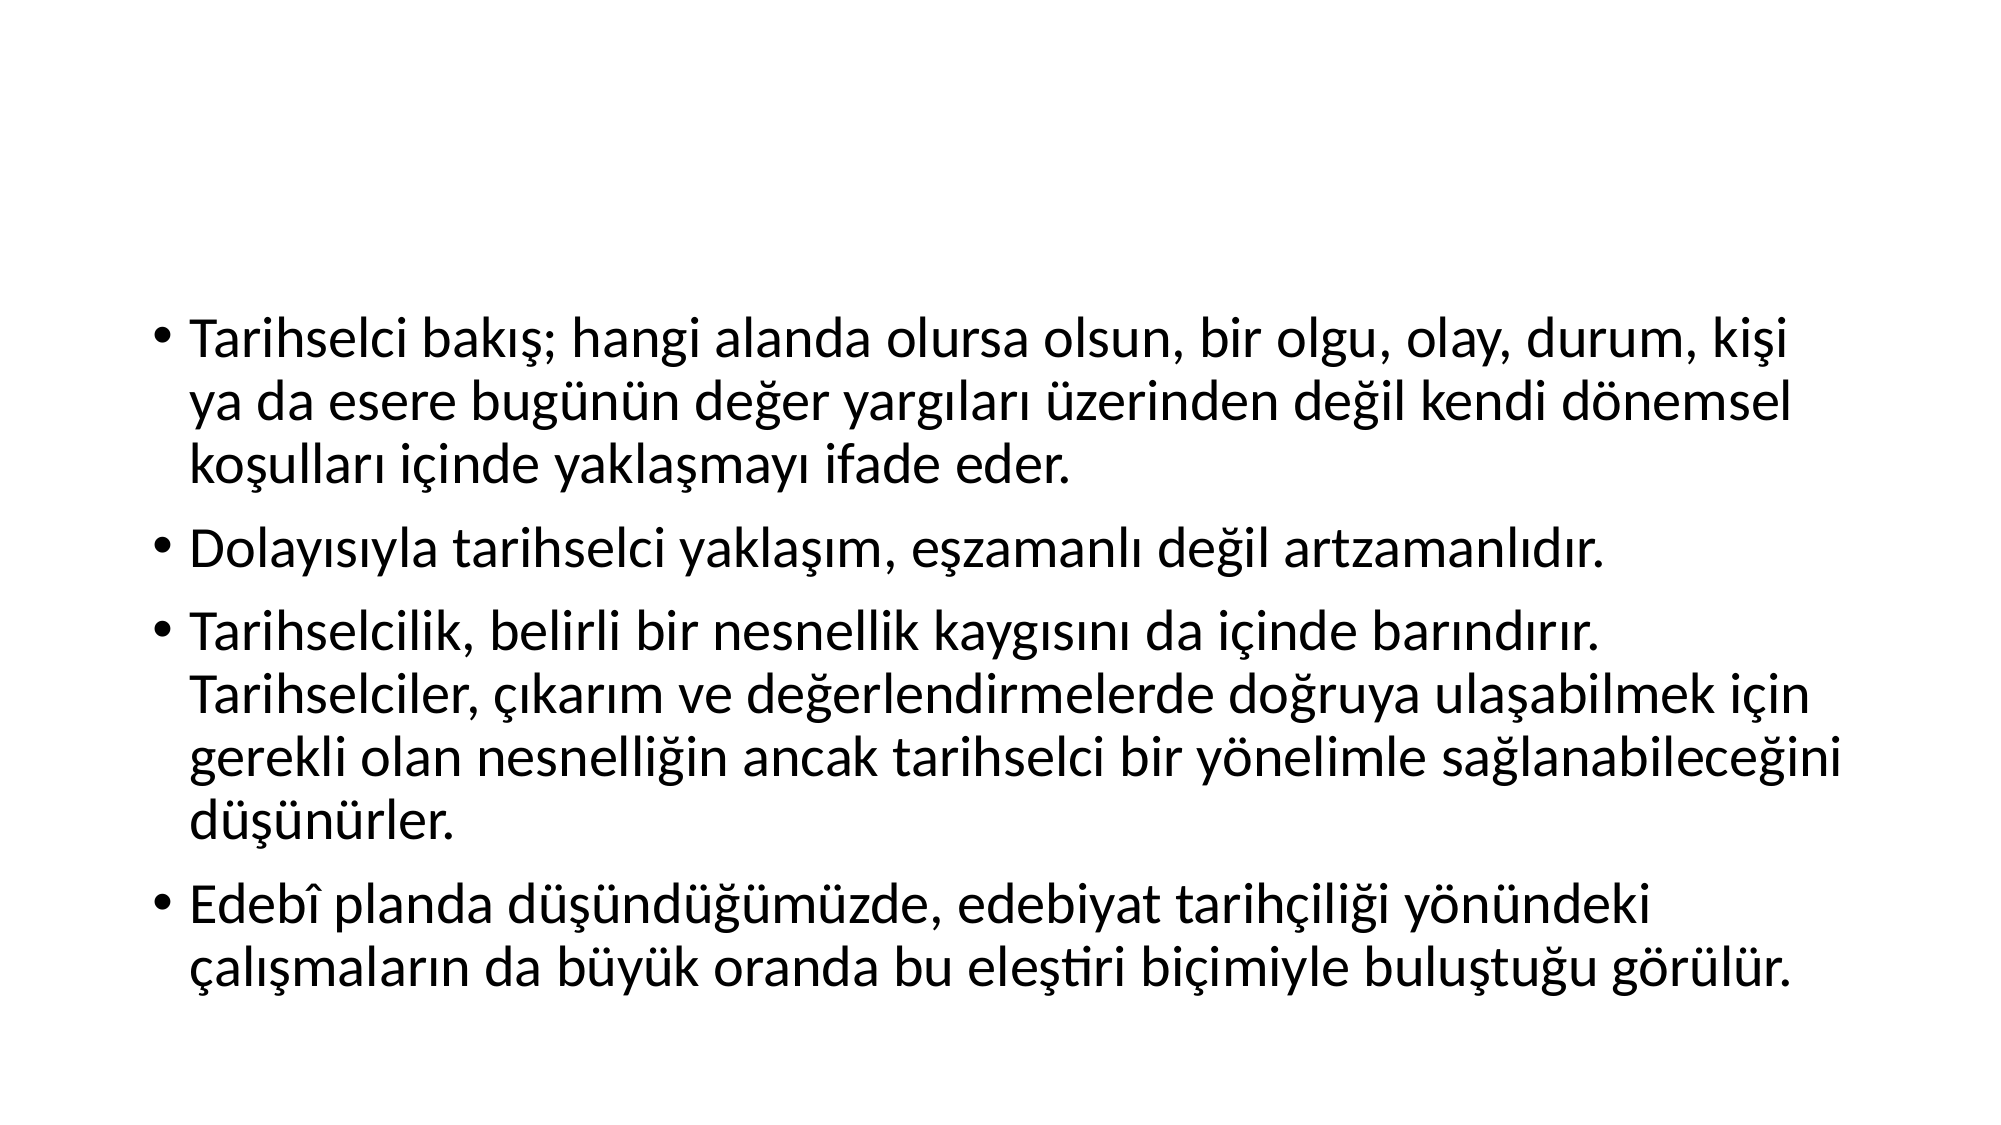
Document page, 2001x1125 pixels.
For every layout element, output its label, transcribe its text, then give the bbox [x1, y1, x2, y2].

list Tarihselci bakış; hangi alanda olursa olsun, bir olgu, olay, durum, kişi ya da esere bugünün değer yargıları üzerinden değil kendi dönemsel koşulları içinde yaklaşmayı ifade eder. Dolayısıyla tarihselci yaklaşım, eşzamanlı değil artzamanlıdır. Tarihselcilik, belirli bir nesnellik kaygısını da içinde barındırır. Tarihselciler, çıkarım ve değerlendirmelerde doğruya ulaşabilmek için gerekli olan nesnelliğin ancak tarihselci bir yönelimle sağlanabileceğini düşünürler. Edebî planda düşündüğümüzde, edebiyat tarihçiliği yönündeki çalışmaların da büyük oranda bu eleştiri biçimiyle buluştuğu görülür. [137, 299, 1863, 1014]
